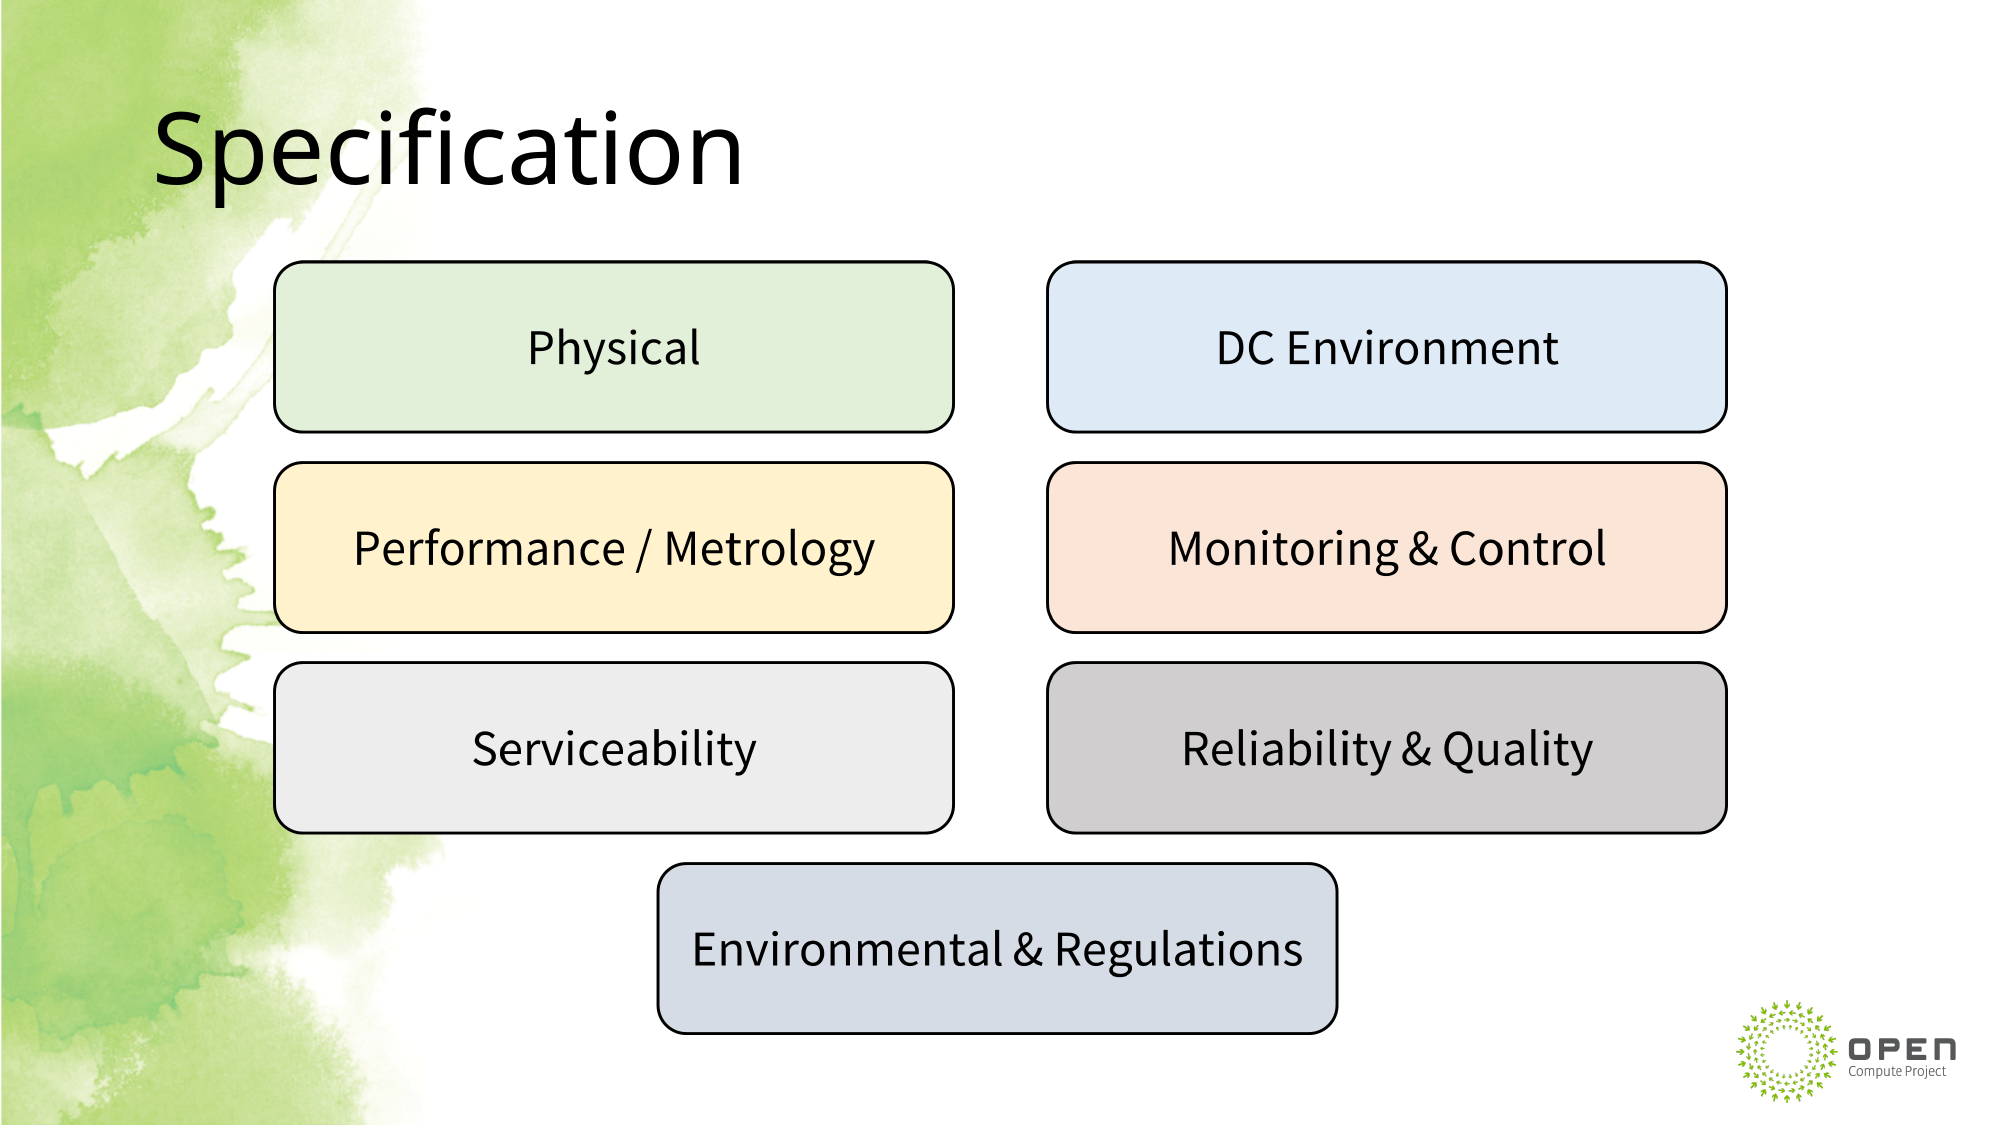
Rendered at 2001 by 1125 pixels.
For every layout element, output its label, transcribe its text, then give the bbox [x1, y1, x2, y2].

picture [2, 0, 1997, 1125]
title Specification [137, 43, 1863, 261]
